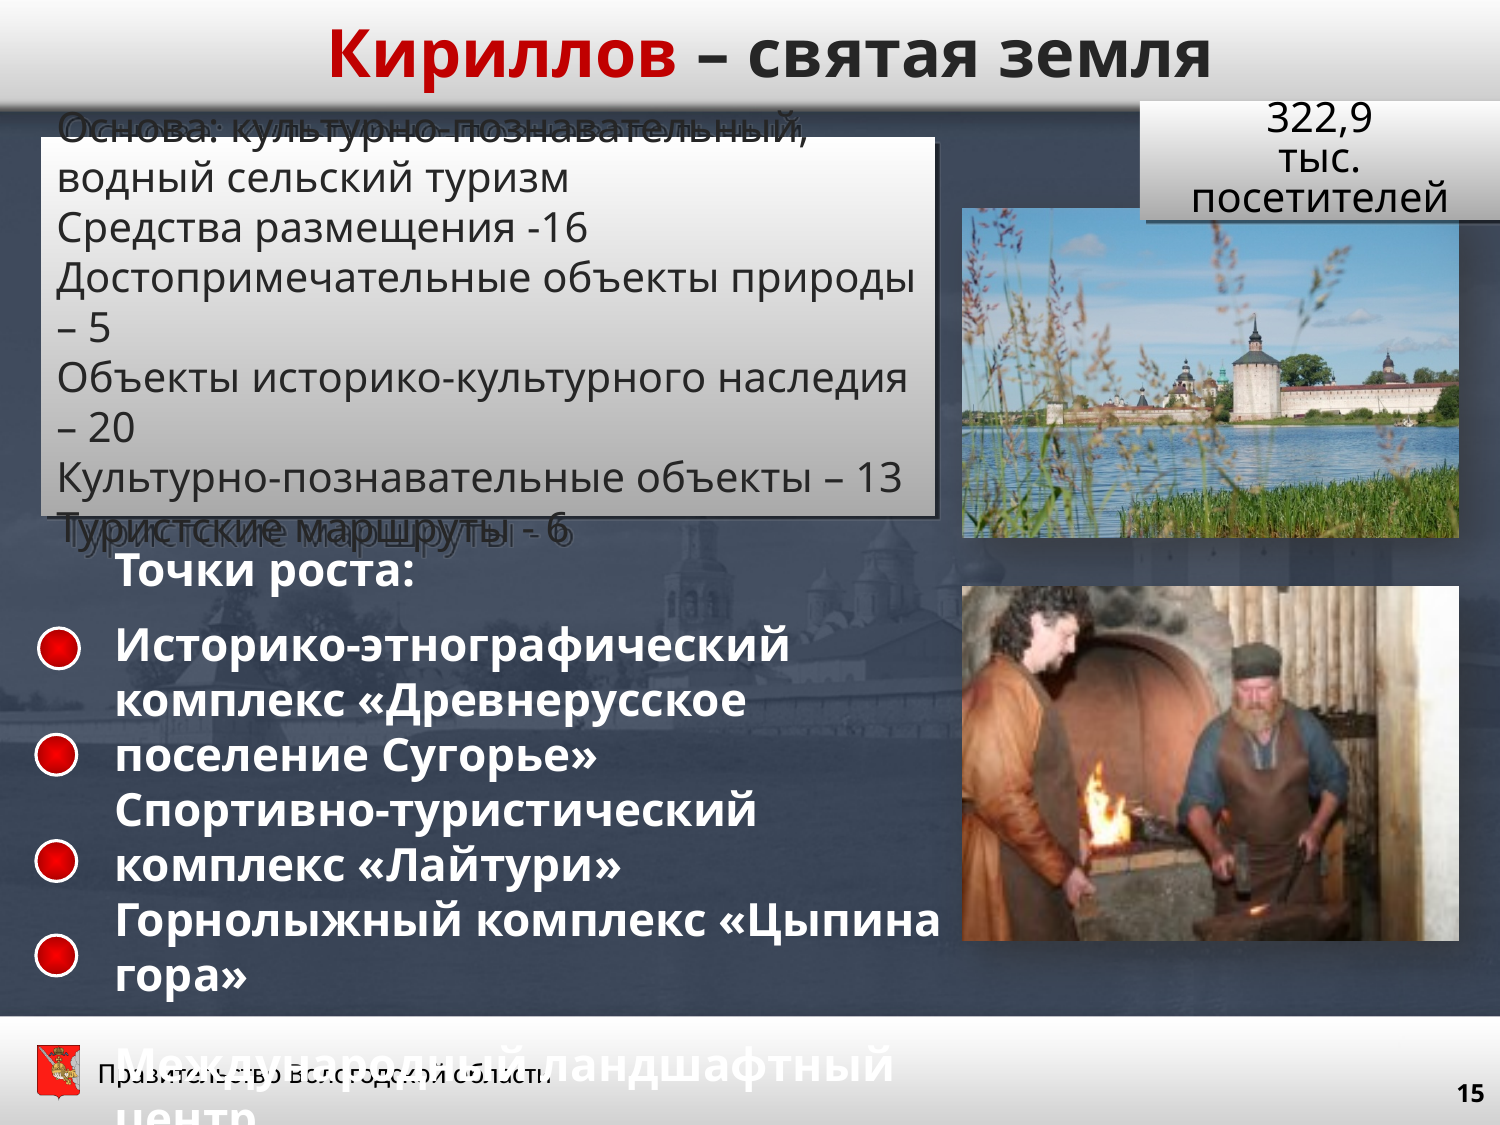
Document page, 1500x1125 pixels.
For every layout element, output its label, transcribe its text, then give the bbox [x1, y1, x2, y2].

text_box Точки роста: Историко-этнографический комплекс «Древнерусское поселение Сугорье» Спортивно-туристический комплекс «Лайтури» Горнолыжный комплекс «Цыпина гора» Международный ландшафтный центр [99, 532, 987, 1125]
text_box [38, 627, 80, 669]
text_box [35, 840, 77, 882]
text_box [35, 935, 77, 976]
title Кириллов – святая земля [40, 0, 1500, 103]
picture [0, 0, 1500, 1125]
text_box [35, 734, 77, 776]
text_box Основа: культурно-познавательный, водный сельский туризм Средства размещения -16 Достопримечательные объекты природы – 5 Объекты историко-культурного наследия – 20 Культурно-познавательные объекты – 13 Туристские маршруты - 6 [41, 137, 935, 516]
text_box 15 [1409, 1065, 1500, 1125]
text_box 322,9 тыс. посетителей [1139, 101, 1500, 220]
